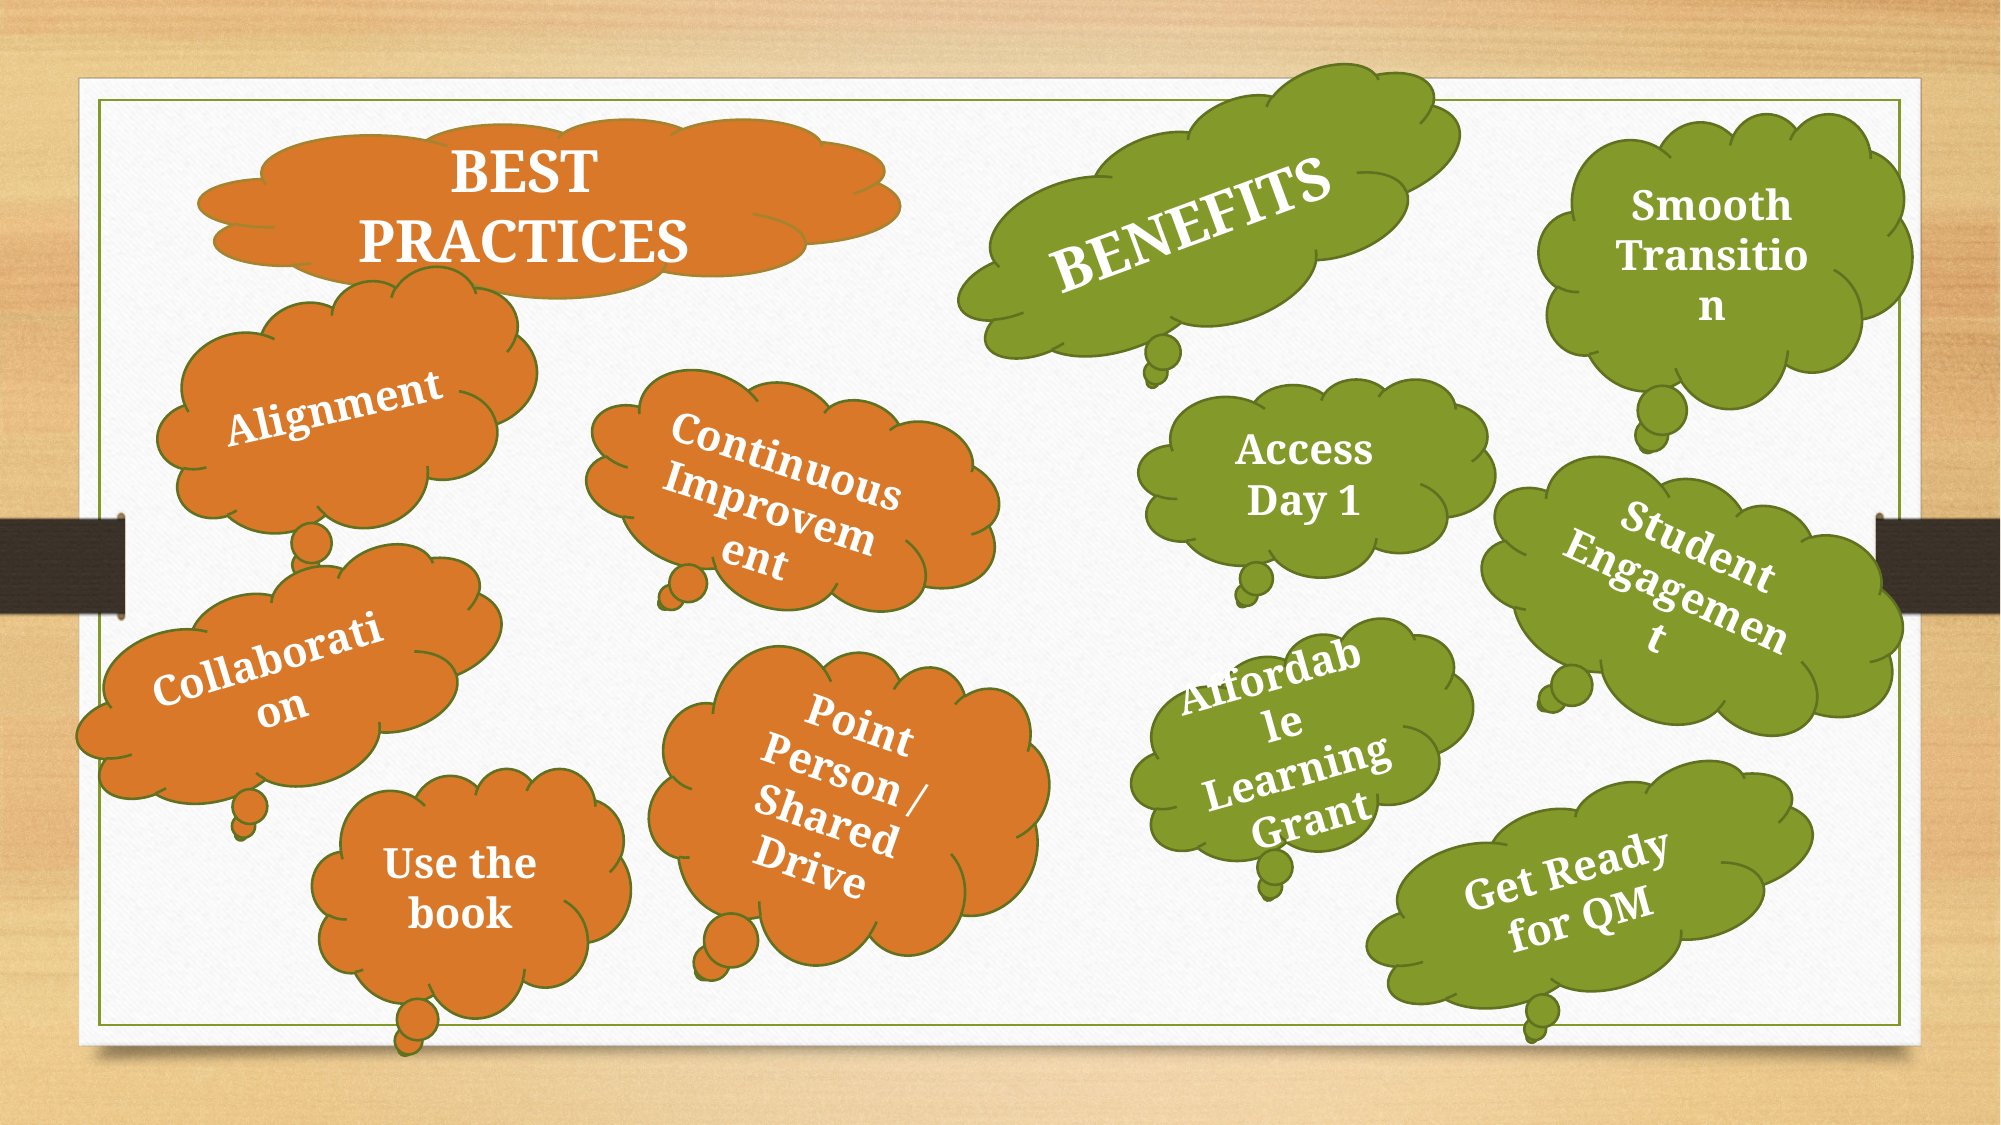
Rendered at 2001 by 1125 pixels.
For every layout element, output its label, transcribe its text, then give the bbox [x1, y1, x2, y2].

text_box Affordable Learning Grant [1129, 617, 1475, 902]
text_box Access Day 1 [1136, 378, 1497, 609]
text_box Student Engagement [1480, 455, 1905, 738]
picture [0, 0, 2001, 1125]
text_box Alignment [156, 265, 539, 573]
text_box Collaboration [75, 542, 503, 842]
text_box Point Person / Shared Drive [647, 644, 1051, 982]
text_box Get Ready for QM [1365, 759, 1815, 1044]
text_box Smooth Transition [1537, 112, 1914, 455]
text_box Continuous Improvement [584, 368, 1001, 613]
text_box BEST PRACTICES [197, 118, 902, 300]
text_box Use the book [310, 767, 633, 1058]
text_box BENEFITS [957, 62, 1462, 390]
